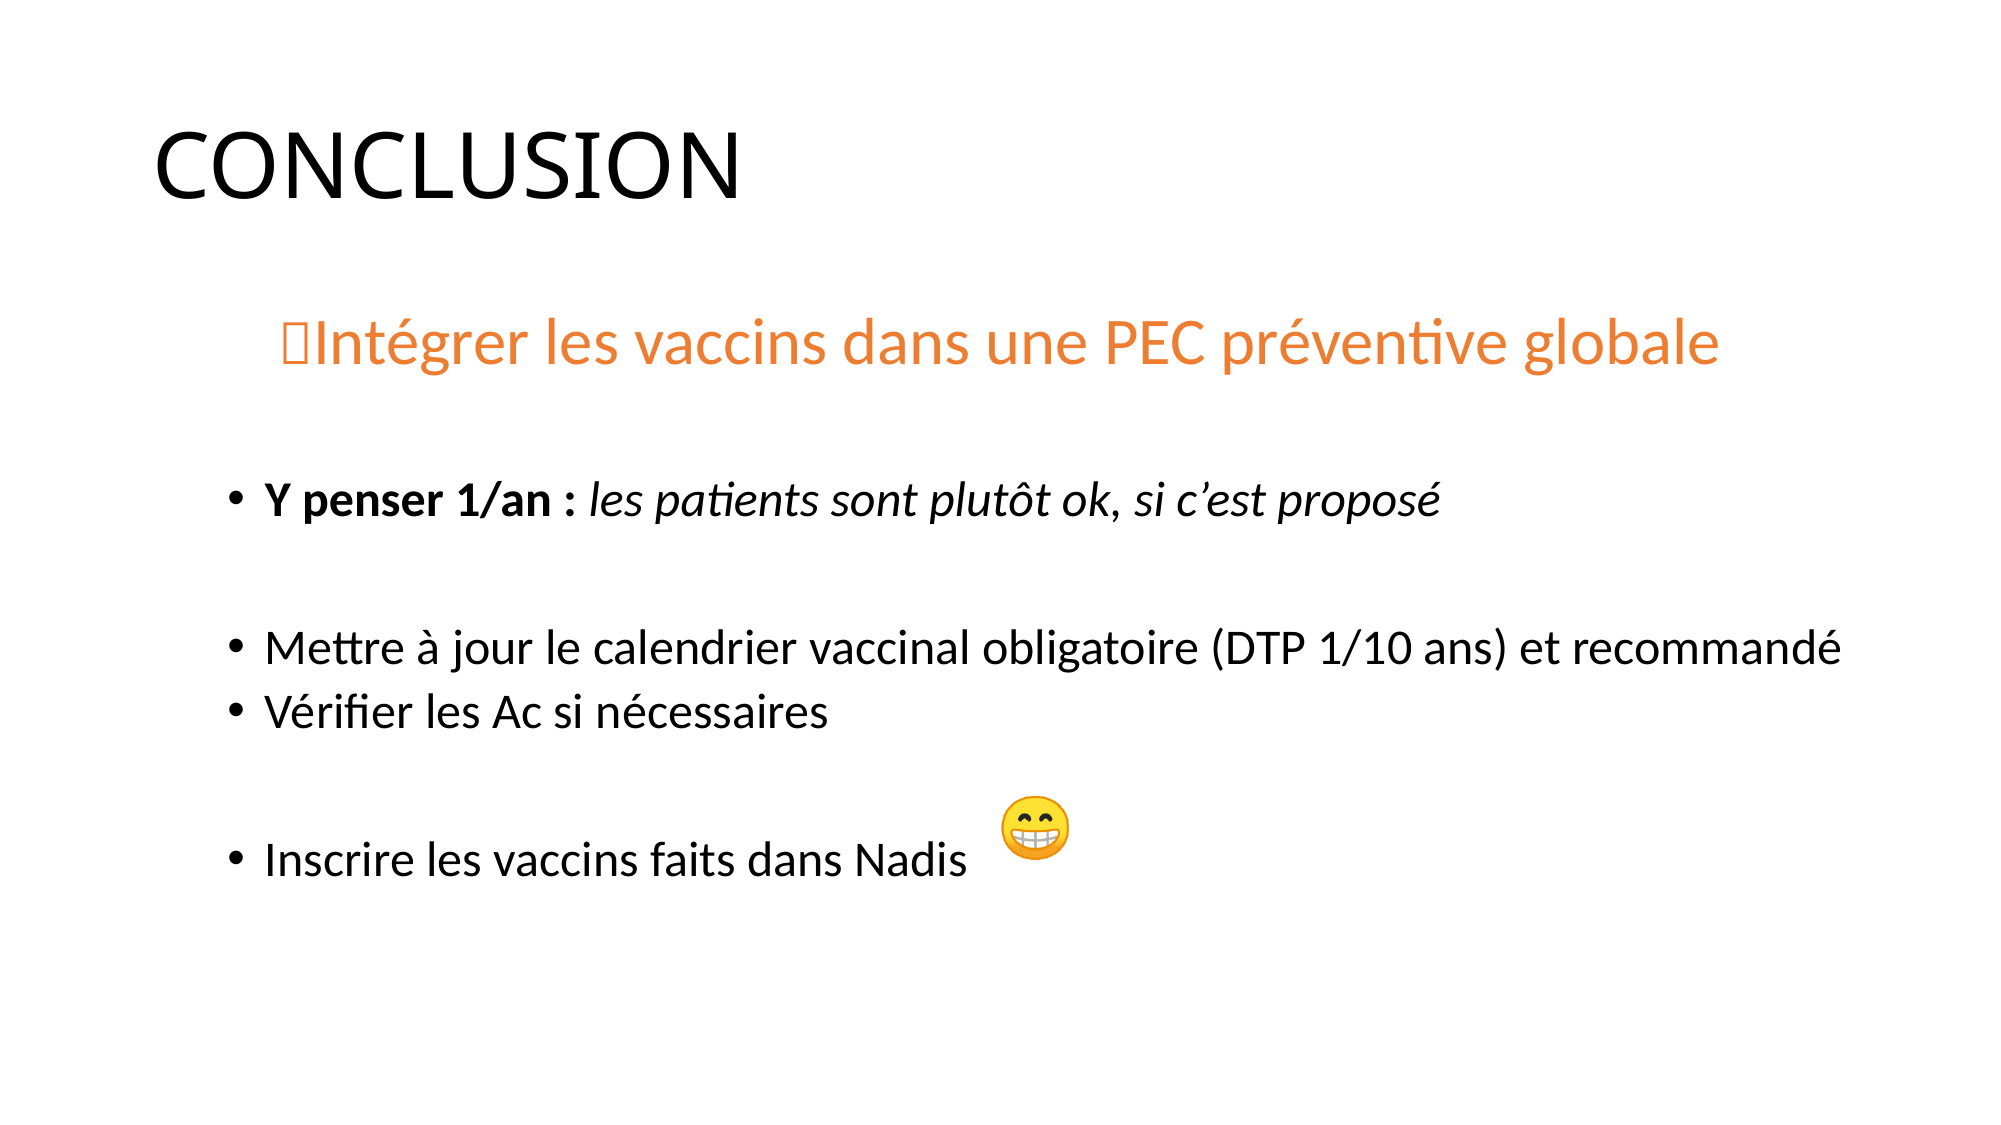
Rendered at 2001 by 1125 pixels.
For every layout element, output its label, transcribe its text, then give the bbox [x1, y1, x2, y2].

title CONCLUSION [137, 59, 1863, 278]
list Intégrer les vaccins dans une PEC préventive globale Y penser 1/an : les patients sont plutôt ok, si c’est proposé Mettre à jour le calendrier vaccinal obligatoire (DTP 1/10 ans) et recommandé Vérifier les Ac si nécessaires Inscrire les vaccins faits dans Nadis [137, 299, 1863, 1085]
picture [999, 792, 1071, 863]
